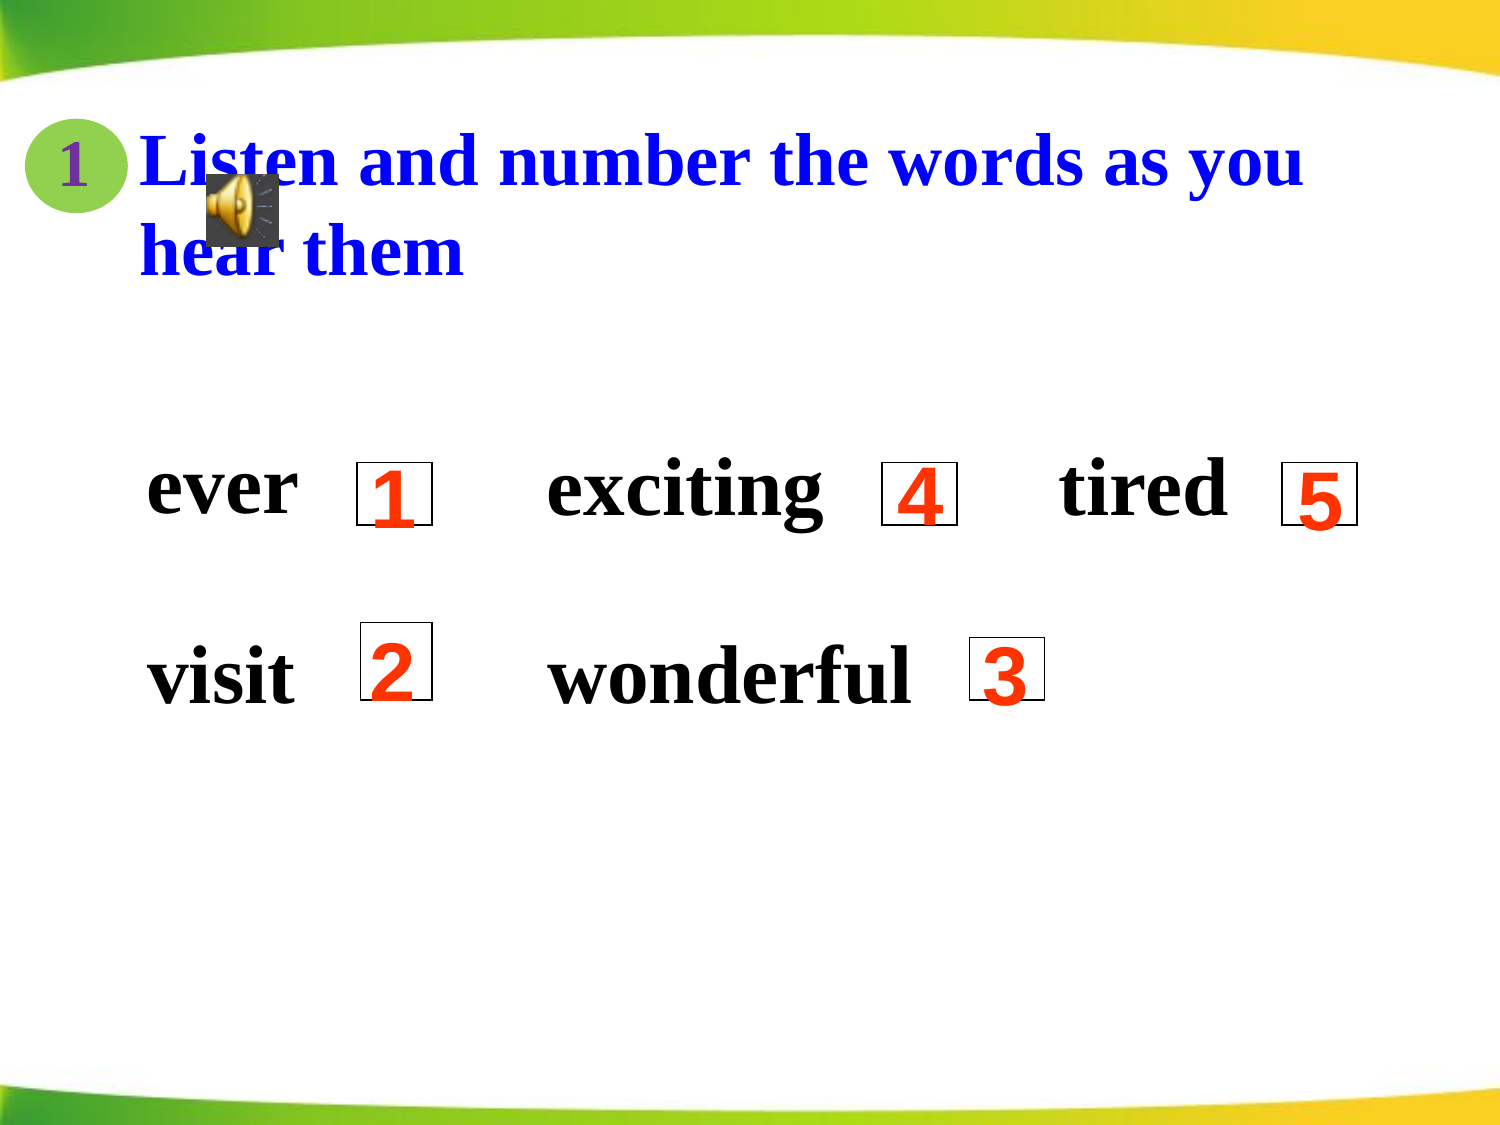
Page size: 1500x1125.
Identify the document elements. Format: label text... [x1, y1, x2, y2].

text_box 3 [968, 615, 1045, 730]
text_box ever [132, 422, 315, 538]
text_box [24, 112, 174, 214]
text_box 1 [355, 437, 415, 553]
text_box 5 [1282, 440, 1359, 555]
text_box 4 [882, 434, 959, 550]
text_box [415, 462, 432, 525]
text_box 2 [354, 610, 431, 726]
text_box wonderful [532, 612, 928, 728]
text_box visit [132, 612, 311, 728]
text_box tired [1043, 425, 1244, 540]
picture [0, 0, 1500, 1125]
text_box exciting [532, 425, 840, 540]
text_box Listen and number the words as you hear them [125, 103, 1363, 298]
